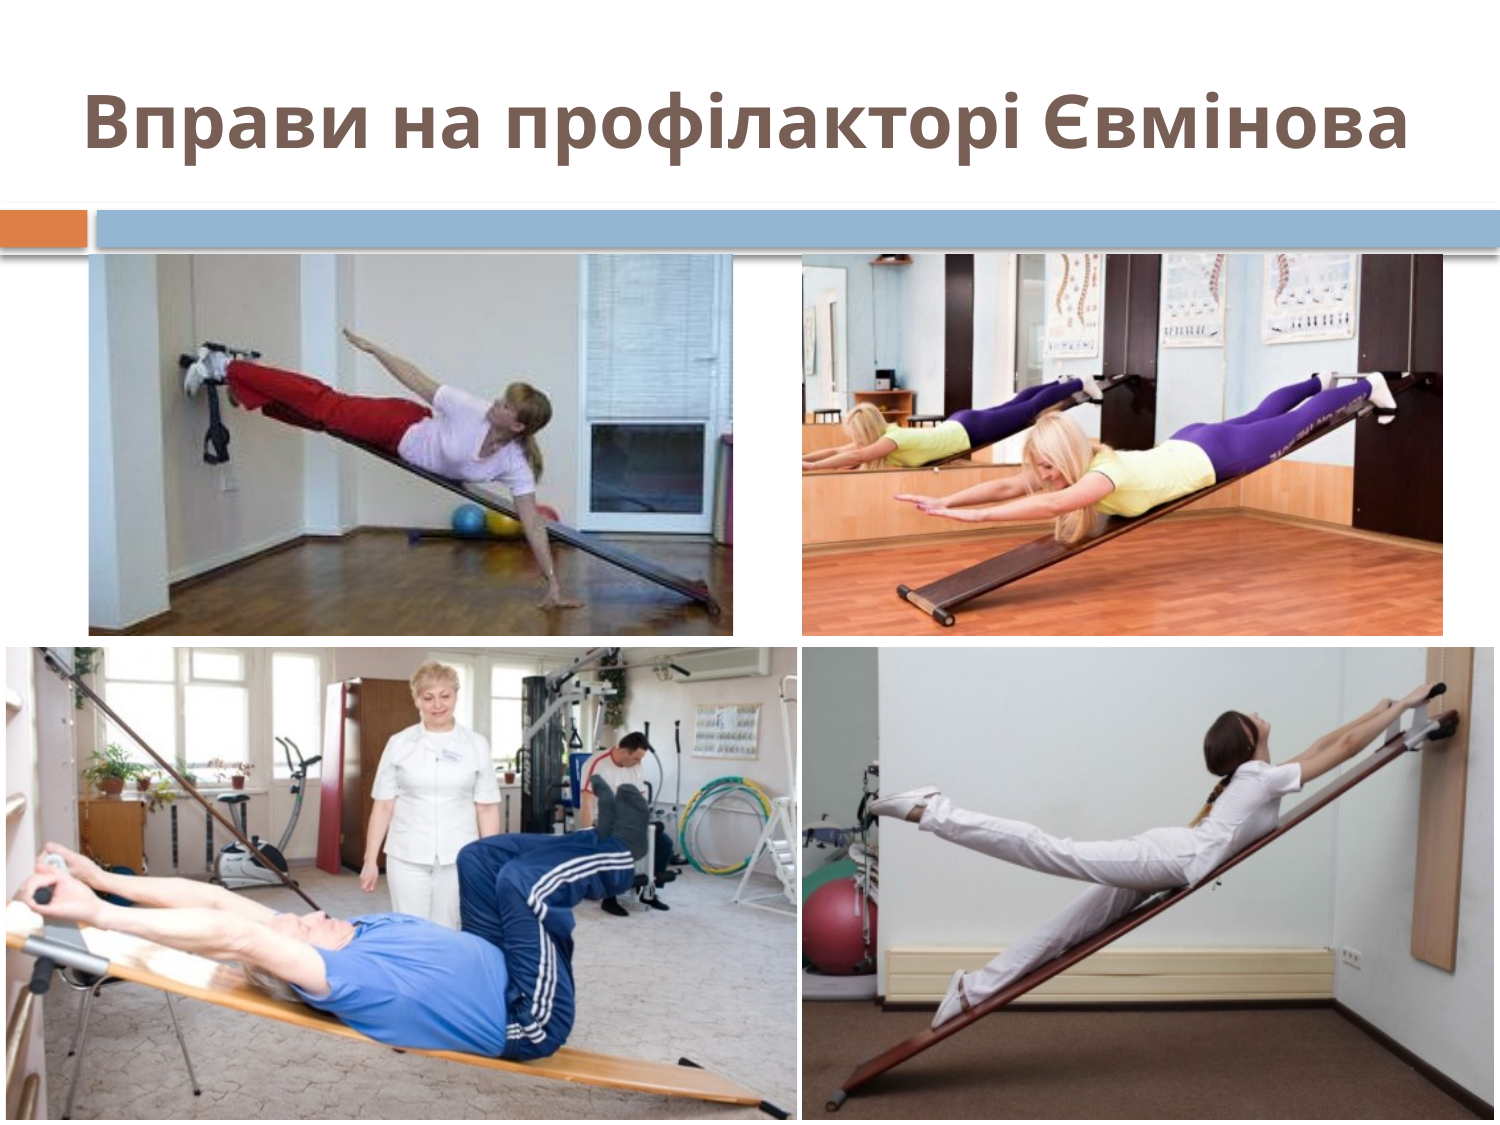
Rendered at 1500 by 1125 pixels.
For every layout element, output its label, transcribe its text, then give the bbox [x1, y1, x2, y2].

picture [5, 646, 798, 1120]
picture [802, 646, 1495, 1120]
title Вправи на профілакторі Євмінова [0, 37, 1494, 200]
picture [802, 253, 1443, 636]
picture [88, 253, 734, 636]
